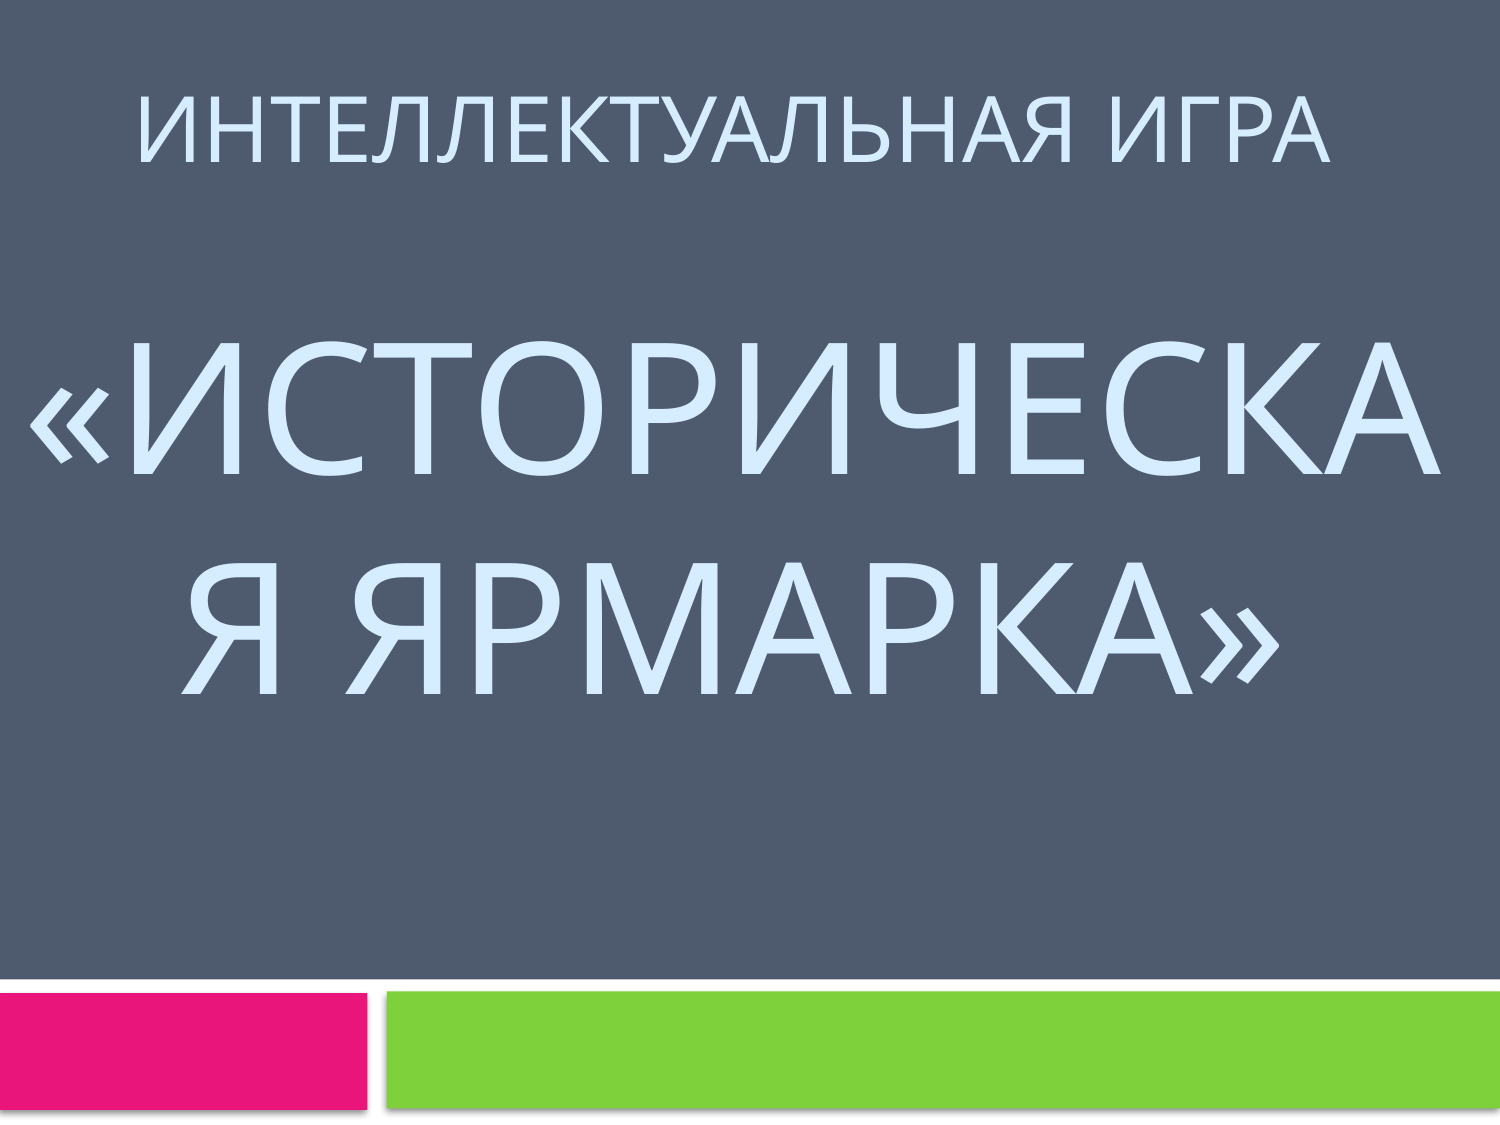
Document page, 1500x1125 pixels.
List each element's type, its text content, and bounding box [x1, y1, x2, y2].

title Интеллектуальная игра «Историческая ярмарка» [0, 224, 1465, 739]
